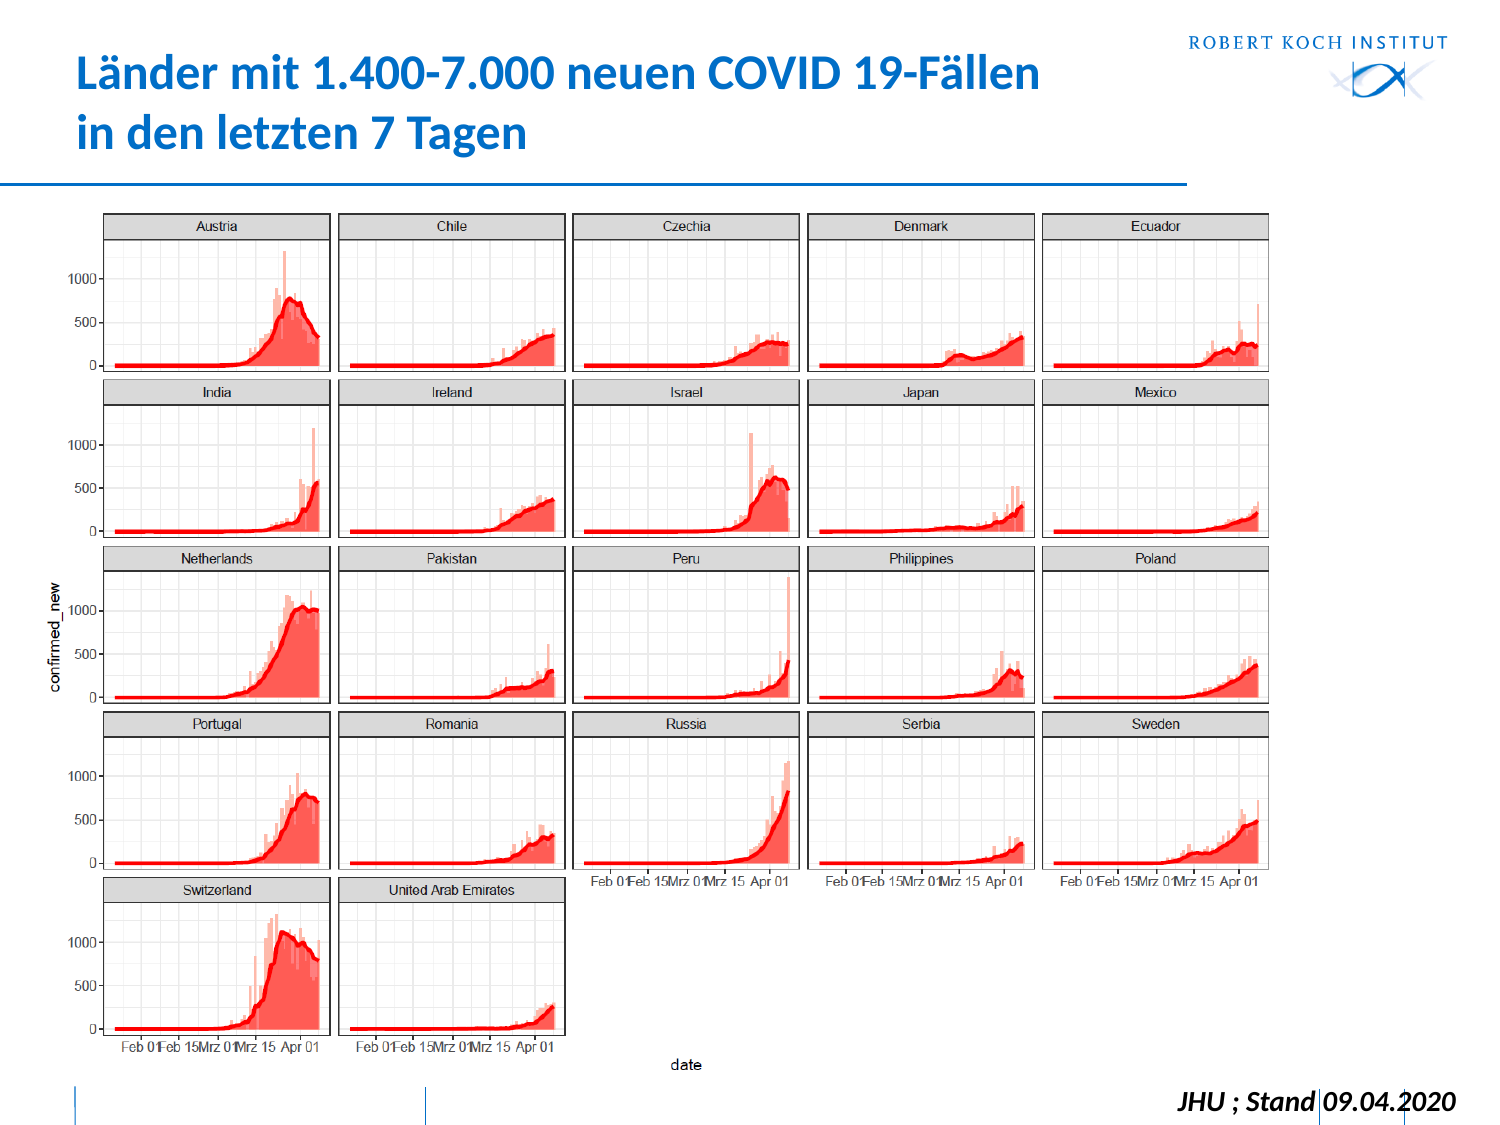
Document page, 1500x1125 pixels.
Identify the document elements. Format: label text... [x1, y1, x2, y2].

title Länder mit 1.400-7.000 neuen COVID 19-Fällen in den letzten 7 Tagen [75, 39, 1404, 162]
picture [1182, 29, 1454, 109]
text_box JHU ; Stand 09.04.2020 [938, 1074, 1471, 1125]
picture [40, 207, 1274, 1075]
